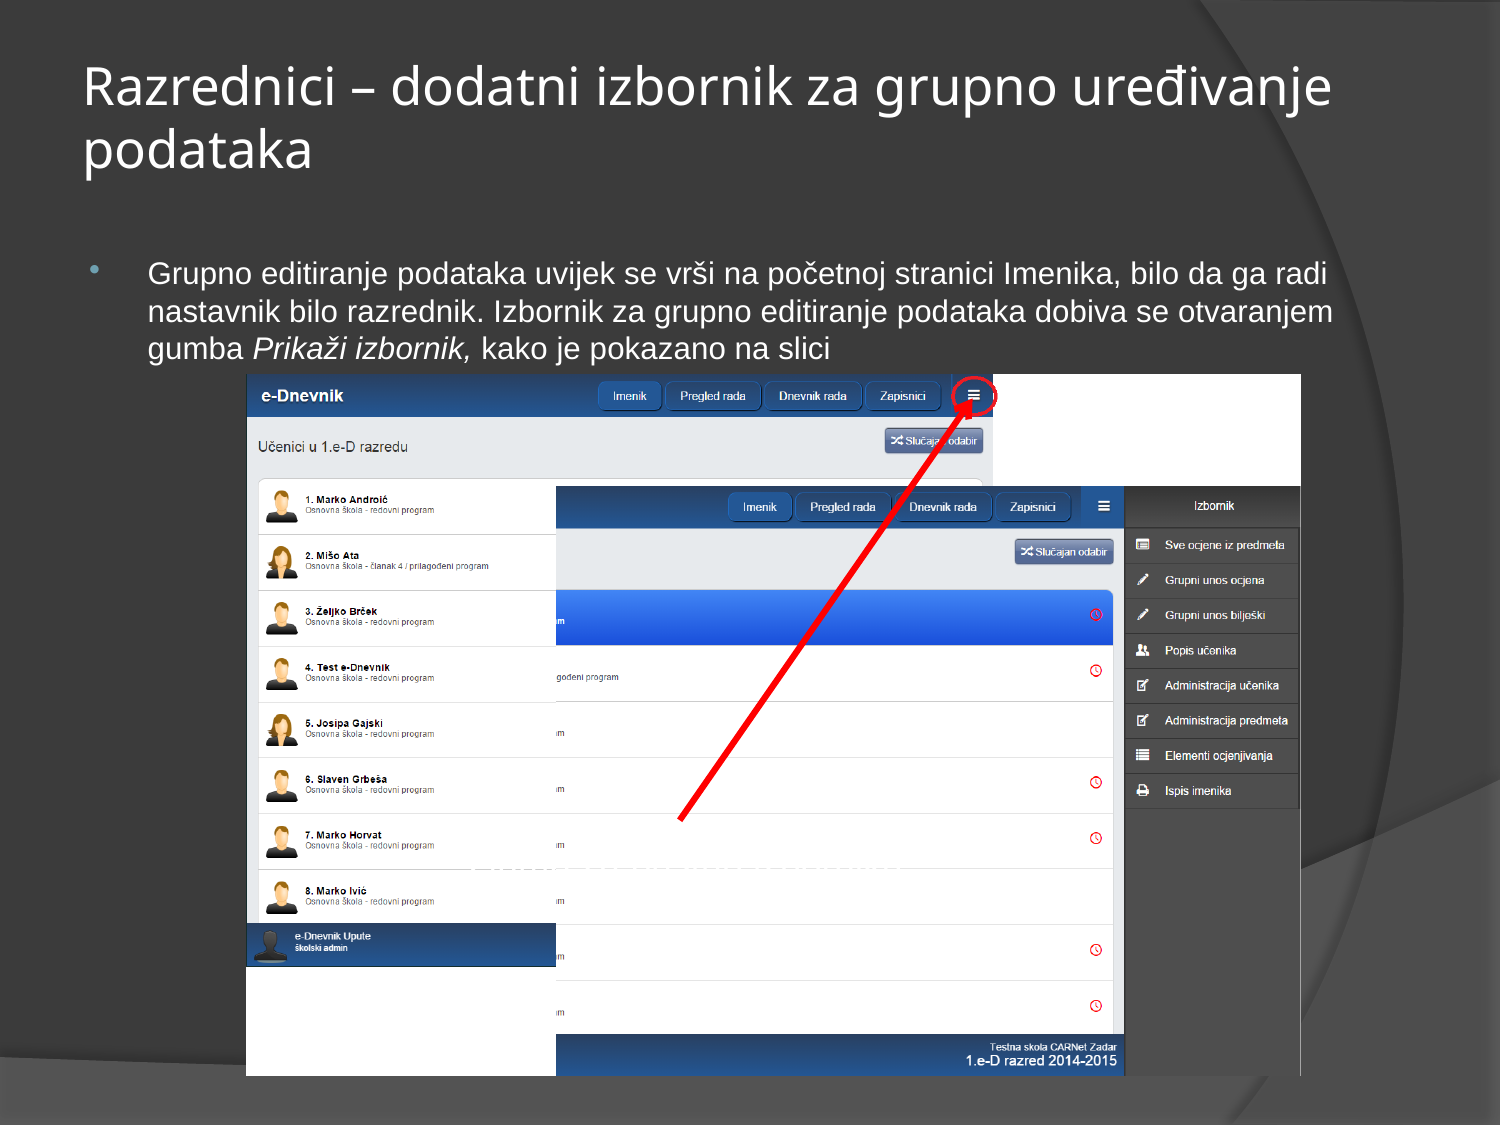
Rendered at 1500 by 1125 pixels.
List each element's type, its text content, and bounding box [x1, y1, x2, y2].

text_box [614, 462, 1038, 757]
list Grupno editiranje podataka uvijek se vrši na početnoj stranici Imenika, bilo da ga radi nastavnik bilo razrednik. Izbornik za grupno editiranje podataka dobiva se otvaranjem gumba Prikaži izbornik, kako je pokazano na slici [70, 246, 1421, 375]
title Razrednici – dodatni izbornik za grupno uređivanje podataka [75, 45, 1425, 188]
picture [245, 374, 1301, 1076]
